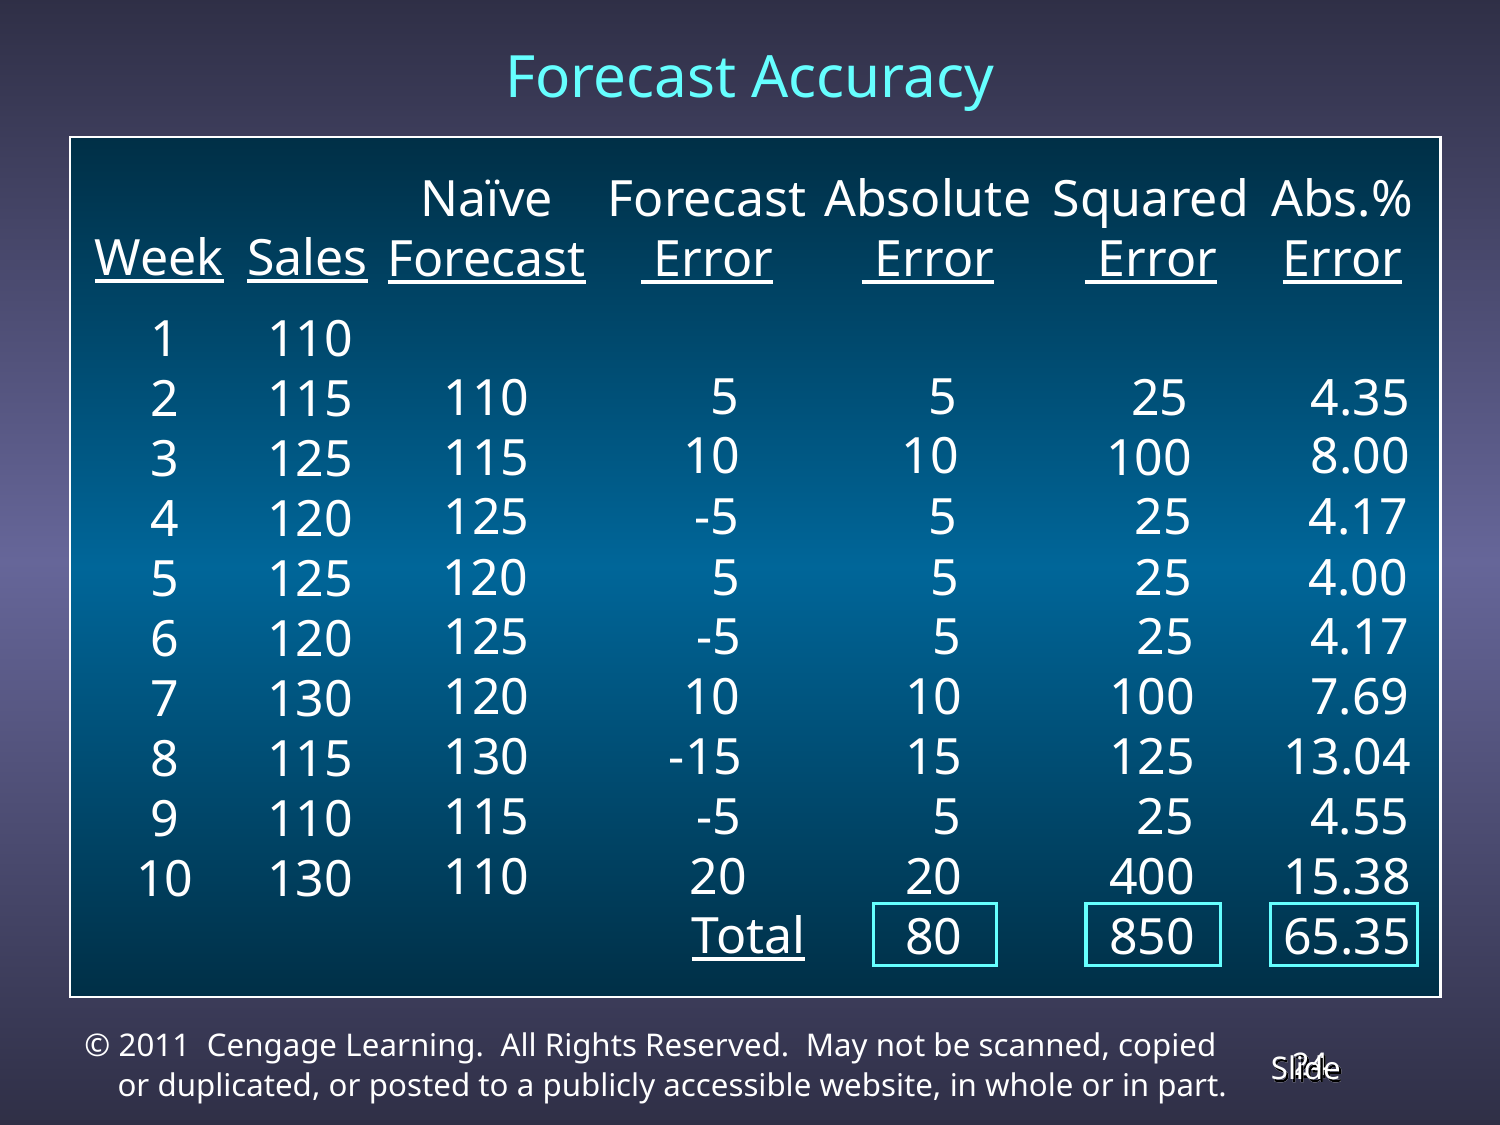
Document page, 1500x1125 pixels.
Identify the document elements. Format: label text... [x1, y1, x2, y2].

text_box Naïve Forecast [372, 166, 593, 294]
text_box 8.00 [1295, 416, 1425, 492]
text_box -5 [666, 477, 754, 552]
text_box 10 [668, 416, 755, 492]
text_box 4.35 [1295, 358, 1425, 416]
text_box Sales [232, 217, 372, 293]
text_box Absolute Error [809, 166, 1038, 294]
text_box 5 10 15 5 20 80 [864, 597, 978, 973]
text_box Forecast Error [593, 166, 809, 294]
text_box Squared Error [1038, 166, 1256, 294]
text_box 5 [671, 538, 756, 613]
text_box 115 [429, 417, 545, 493]
text_box 25 [1119, 538, 1207, 613]
text_box 1 2 3 4 5 6 7 8 9 10 [113, 299, 216, 914]
text_box [1085, 903, 1094, 966]
text_box 125 120 130 115 110 [429, 597, 545, 913]
text_box 5 [669, 356, 754, 416]
text_box 5 [915, 538, 974, 613]
text_box 5 [913, 356, 972, 416]
text_box [70, 137, 1441, 997]
text_box 4.00 [1294, 538, 1423, 613]
text_box 125 [429, 493, 545, 552]
text_box 25 [1116, 358, 1204, 434]
text_box 100 [1091, 417, 1207, 493]
text_box 4.17 7.69 13.04 4.55 15.38 65.35 [1242, 597, 1426, 973]
text_box Abs.% Error [1256, 158, 1428, 294]
text_box -5 10 -15 -5 20 [649, 597, 762, 913]
text_box 5 [913, 492, 972, 552]
text_box 10 [887, 416, 974, 492]
text_box Week [80, 217, 232, 293]
text_box Total [677, 896, 821, 971]
text_box 120 [427, 538, 543, 613]
text_box Forecast Accuracy [112, 31, 1388, 166]
text_box 4.17 [1294, 477, 1423, 538]
text_box 25 100 125 25 400 850 [1094, 597, 1210, 973]
text_box [1210, 903, 1221, 966]
text_box 110 115 125 120 125 120 130 115 110 130 [252, 299, 368, 914]
text_box 110 [429, 358, 545, 417]
text_box 25 [1119, 493, 1207, 538]
text_box [978, 903, 997, 966]
